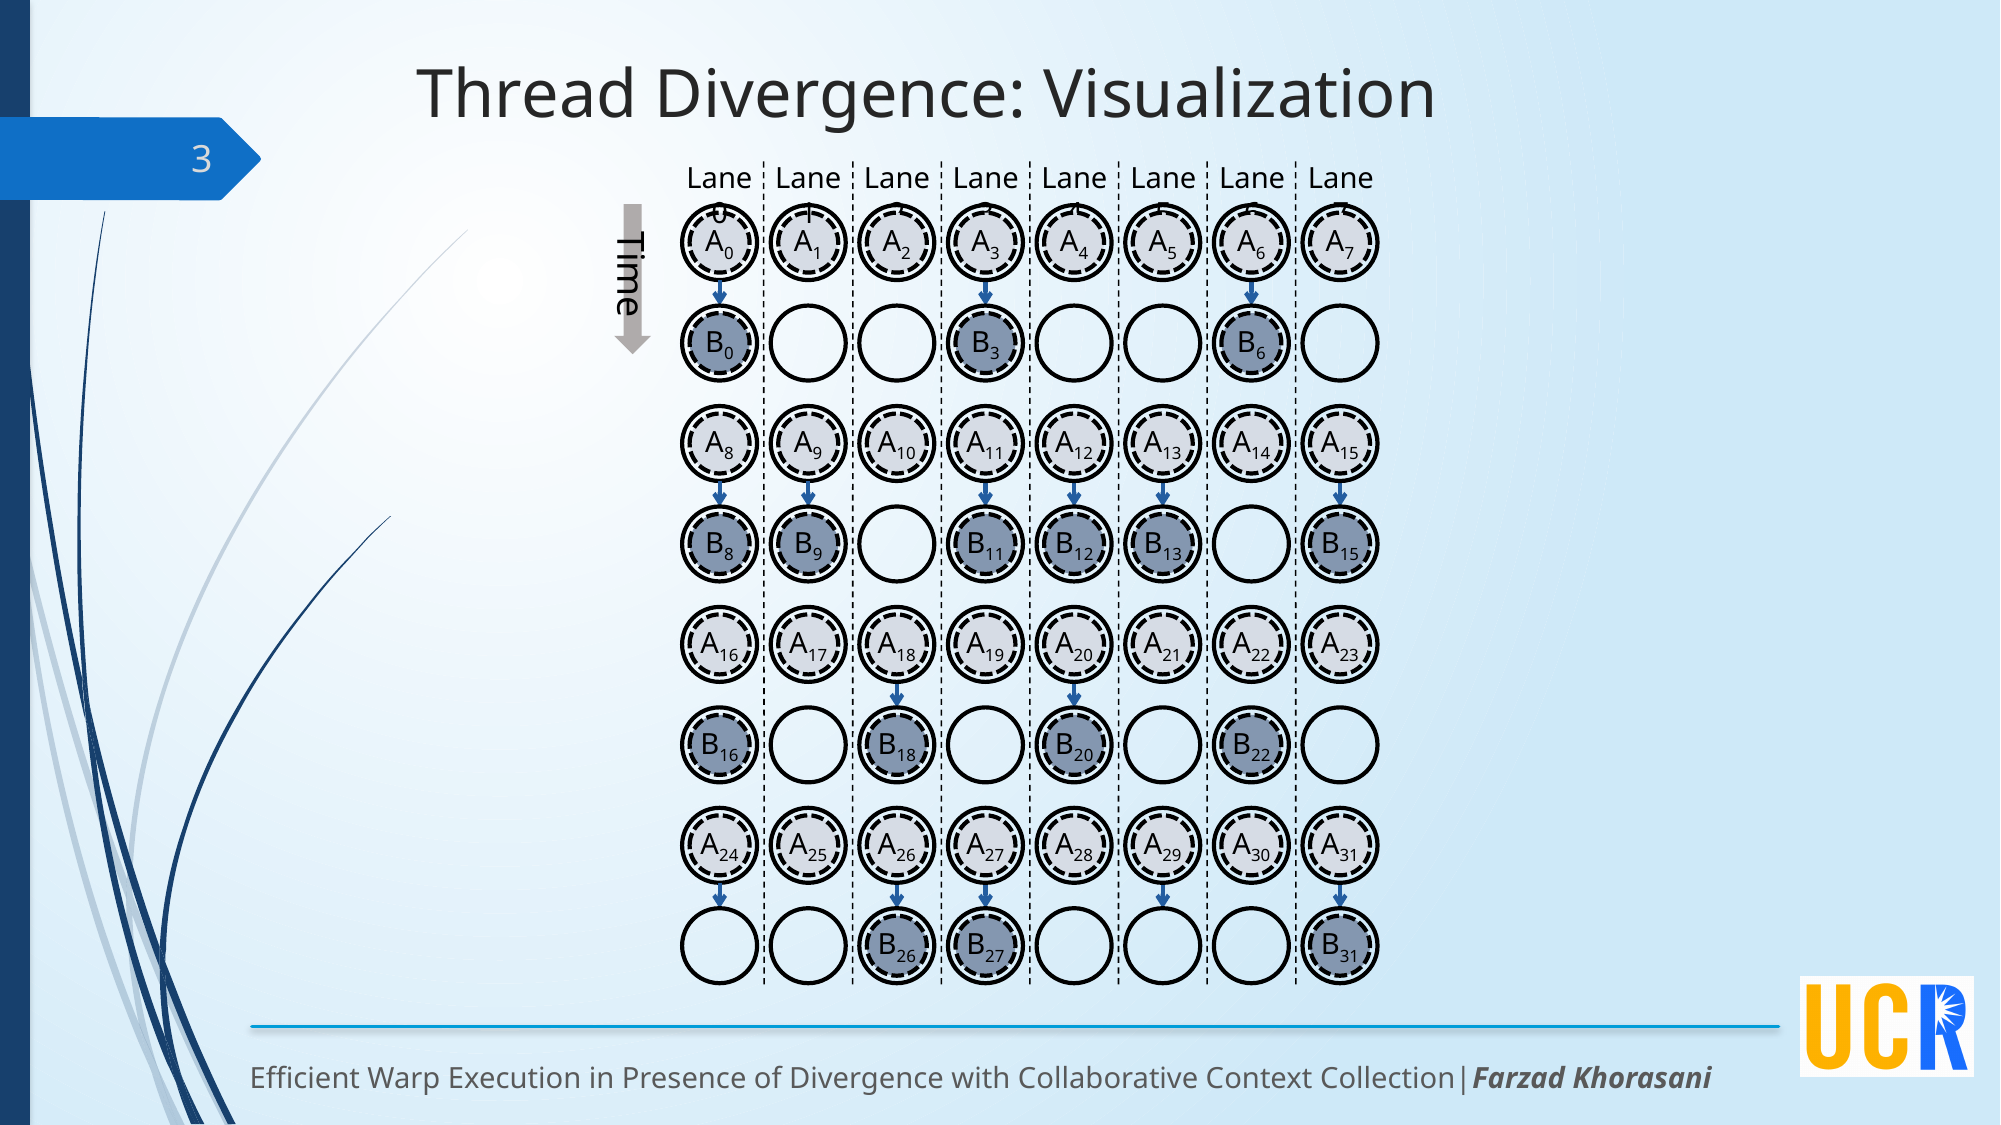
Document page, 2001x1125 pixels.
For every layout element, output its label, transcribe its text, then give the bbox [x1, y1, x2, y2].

text_box [682, 908, 758, 984]
text_box B8 [689, 513, 750, 571]
text_box A12 [1044, 413, 1105, 474]
text_box A27 [955, 815, 1016, 876]
text_box Lane 2 [854, 159, 940, 230]
text_box [947, 305, 1023, 381]
text_box [1302, 305, 1378, 381]
text_box 3 [90, 127, 228, 188]
text_box B16 [689, 714, 750, 775]
text_box B20 [1044, 714, 1105, 775]
text_box [1036, 406, 1112, 481]
text_box [947, 506, 1023, 571]
text_box [859, 305, 935, 381]
text_box A5 [1132, 212, 1193, 273]
text_box [770, 707, 846, 783]
text_box [1125, 406, 1201, 481]
text_box [947, 406, 1023, 481]
text_box A26 [866, 815, 927, 876]
text_box B3 [955, 313, 1016, 374]
text_box A17 [778, 614, 839, 675]
text_box [770, 230, 846, 281]
text_box [1125, 807, 1201, 883]
text_box Lane 7 [1298, 159, 1384, 230]
text_box [1213, 506, 1289, 571]
text_box [1125, 606, 1201, 682]
text_box Time [616, 205, 649, 353]
text_box [1125, 506, 1201, 571]
text_box [1213, 707, 1289, 783]
text_box [859, 506, 935, 571]
text_box [1302, 908, 1378, 984]
text_box A29 [1132, 815, 1193, 876]
text_box Lane 4 [1032, 159, 1117, 230]
text_box [1125, 205, 1201, 281]
text_box [682, 807, 758, 883]
text_box B9 [778, 513, 839, 571]
text_box A19 [955, 614, 1016, 675]
text_box [1302, 406, 1378, 481]
text_box [770, 908, 846, 984]
text_box [1036, 707, 1112, 783]
text_box [1213, 908, 1289, 984]
text_box Efficient Warp Execution in Presence of Divergence with Collaborative Context Collection|Farzad Khorasani [234, 1052, 1797, 1125]
text_box [947, 606, 1023, 682]
title Thread Divergence: Visualization [401, 43, 1864, 254]
text_box [1036, 606, 1112, 682]
text_box A25 [778, 815, 839, 876]
text_box [682, 305, 758, 381]
text_box B22 [1221, 714, 1282, 775]
text_box [1036, 205, 1112, 281]
text_box B6 [1221, 313, 1282, 374]
text_box [1125, 305, 1201, 381]
text_box A13 [1132, 413, 1193, 474]
text_box B31 [1310, 915, 1371, 976]
text_box [947, 205, 1023, 281]
text_box A9 [778, 413, 839, 474]
text_box Lane 1 [766, 159, 851, 230]
text_box [947, 807, 1023, 883]
text_box [1036, 908, 1112, 984]
text_box B18 [866, 714, 927, 775]
text_box [682, 406, 758, 481]
text_box [859, 606, 935, 682]
text_box A21 [1132, 614, 1193, 675]
text_box A20 [1044, 614, 1105, 675]
text_box A18 [866, 614, 927, 675]
text_box [1302, 205, 1378, 281]
text_box A6 [1221, 212, 1282, 273]
text_box B11 [955, 513, 1016, 571]
text_box A16 [689, 614, 750, 675]
text_box [682, 506, 758, 571]
text_box A1 [778, 230, 839, 273]
text_box [1213, 305, 1289, 381]
text_box A24 [689, 815, 750, 876]
text_box [1213, 406, 1289, 482]
text_box [770, 506, 846, 571]
text_box [1302, 606, 1378, 682]
text_box A23 [1310, 614, 1371, 675]
text_box Lane 0 [677, 159, 762, 230]
text_box [1213, 205, 1289, 281]
text_box [1213, 606, 1289, 682]
text_box A10 [866, 413, 927, 474]
text_box [1036, 506, 1112, 571]
text_box B0 [689, 313, 750, 374]
text_box [770, 305, 846, 381]
text_box [859, 406, 935, 482]
text_box A28 [1044, 815, 1105, 876]
text_box A30 [1221, 815, 1282, 876]
text_box A22 [1221, 614, 1282, 675]
text_box A31 [1310, 815, 1371, 876]
text_box Lane 5 [1121, 159, 1206, 230]
text_box [947, 707, 1023, 783]
text_box [859, 807, 935, 883]
text_box B27 [955, 915, 1016, 976]
text_box [770, 606, 846, 682]
text_box B15 [1310, 513, 1371, 571]
text_box [1302, 707, 1378, 783]
text_box B13 [1132, 513, 1193, 571]
text_box B12 [1044, 513, 1105, 571]
text_box A7 [1310, 212, 1371, 273]
text_box A2 [866, 212, 927, 273]
text_box [1302, 506, 1378, 571]
text_box [859, 707, 935, 783]
text_box A14 [1221, 413, 1282, 474]
text_box [1036, 305, 1112, 381]
text_box A0 [689, 230, 750, 273]
text_box [682, 606, 758, 682]
text_box [1125, 908, 1201, 984]
text_box B26 [866, 915, 927, 976]
text_box A3 [955, 212, 1016, 273]
text_box Lane 3 [943, 159, 1029, 230]
text_box A8 [689, 413, 750, 474]
text_box A11 [955, 413, 1016, 474]
text_box [1036, 807, 1112, 883]
text_box [859, 205, 935, 281]
text_box A15 [1310, 413, 1371, 474]
text_box A4 [1044, 212, 1105, 273]
text_box [1125, 707, 1201, 783]
text_box [682, 230, 758, 280]
text_box [770, 406, 846, 481]
picture [1799, 976, 1975, 1077]
text_box [770, 807, 846, 883]
text_box [682, 707, 758, 783]
text_box [947, 908, 1023, 984]
text_box [1213, 807, 1289, 883]
text_box [1302, 807, 1378, 883]
text_box [859, 908, 935, 984]
text_box Lane 6 [1209, 159, 1295, 230]
